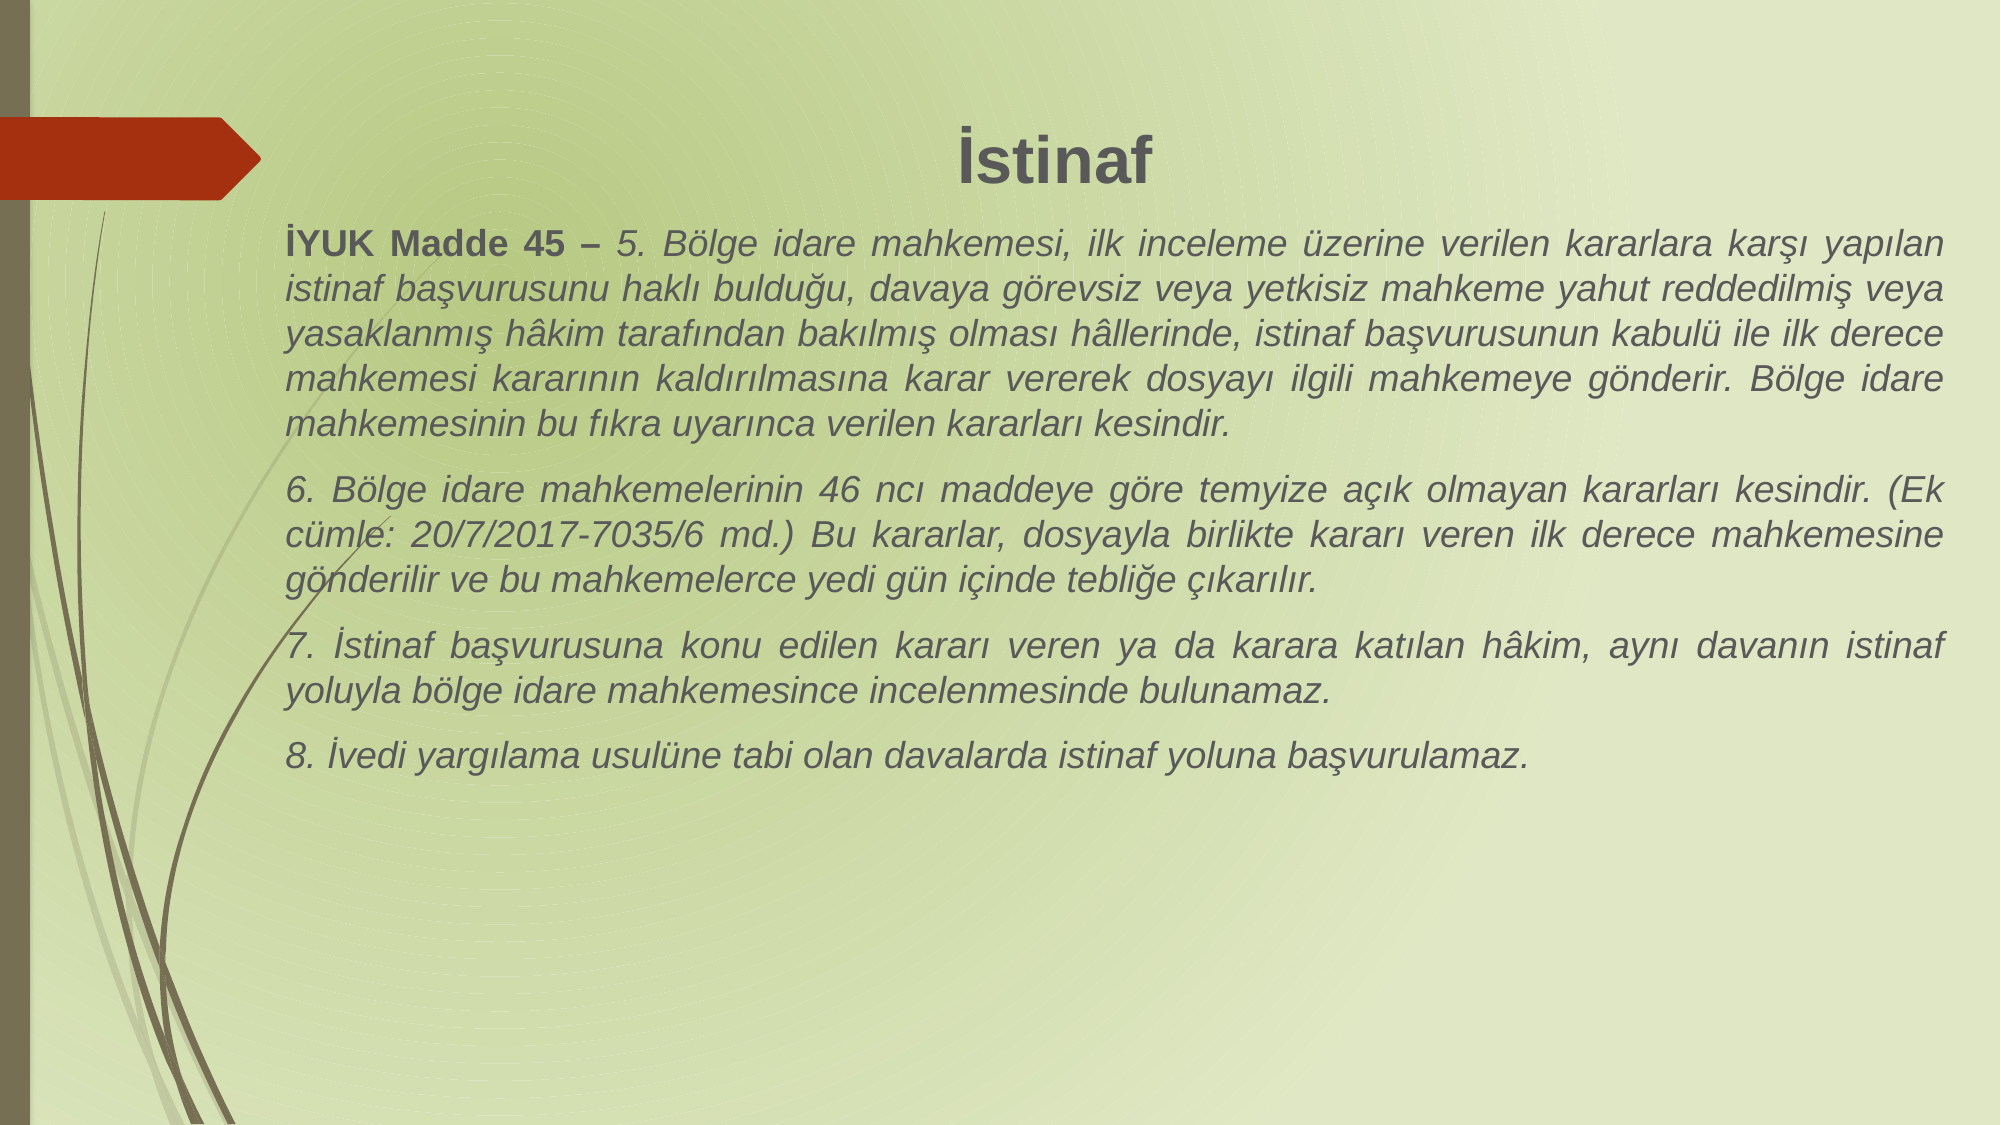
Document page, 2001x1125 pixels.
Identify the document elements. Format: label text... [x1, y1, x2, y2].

list İYUK Madde 45 – 5. Bölge idare mahkemesi, ilk inceleme üzerine verilen kararlara karşı yapılan istinaf başvurusunu haklı bulduğu, davaya görevsiz veya yetkisiz mahkeme yahut reddedilmiş veya yasaklanmış hâkim tarafından bakılmış olması hâllerinde, istinaf başvurusunun kabulü ile ilk derece mahkemesi kararının kaldırılmasına karar vererek dosyayı ilgili mahkemeye gönderir. Bölge idare mahkemesinin bu fıkra uyarınca verilen kararları kesindir. 6. Bölge idare mahkemelerinin 46 ncı maddeye göre temyize açık olmayan kararları kesindir. (Ek cümle: 20/7/2017-7035/6 md.) Bu kararlar, dosyayla birlikte kararı veren ilk derece mahkemesine gönderilir ve bu mahkemelerce yedi gün içinde tebliğe çıkarılır. 7. İstinaf başvurusuna konu edilen kararı veren ya da karara katılan hâkim, aynı davanın istinaf yoluyla bölge idare mahkemesince incelenmesinde bulunamaz. 8. İvedi yargılama usulüne tabi olan davalarda istinaf yoluna başvurulamaz. [270, 211, 1960, 1125]
title İstinaf [324, 109, 1787, 211]
